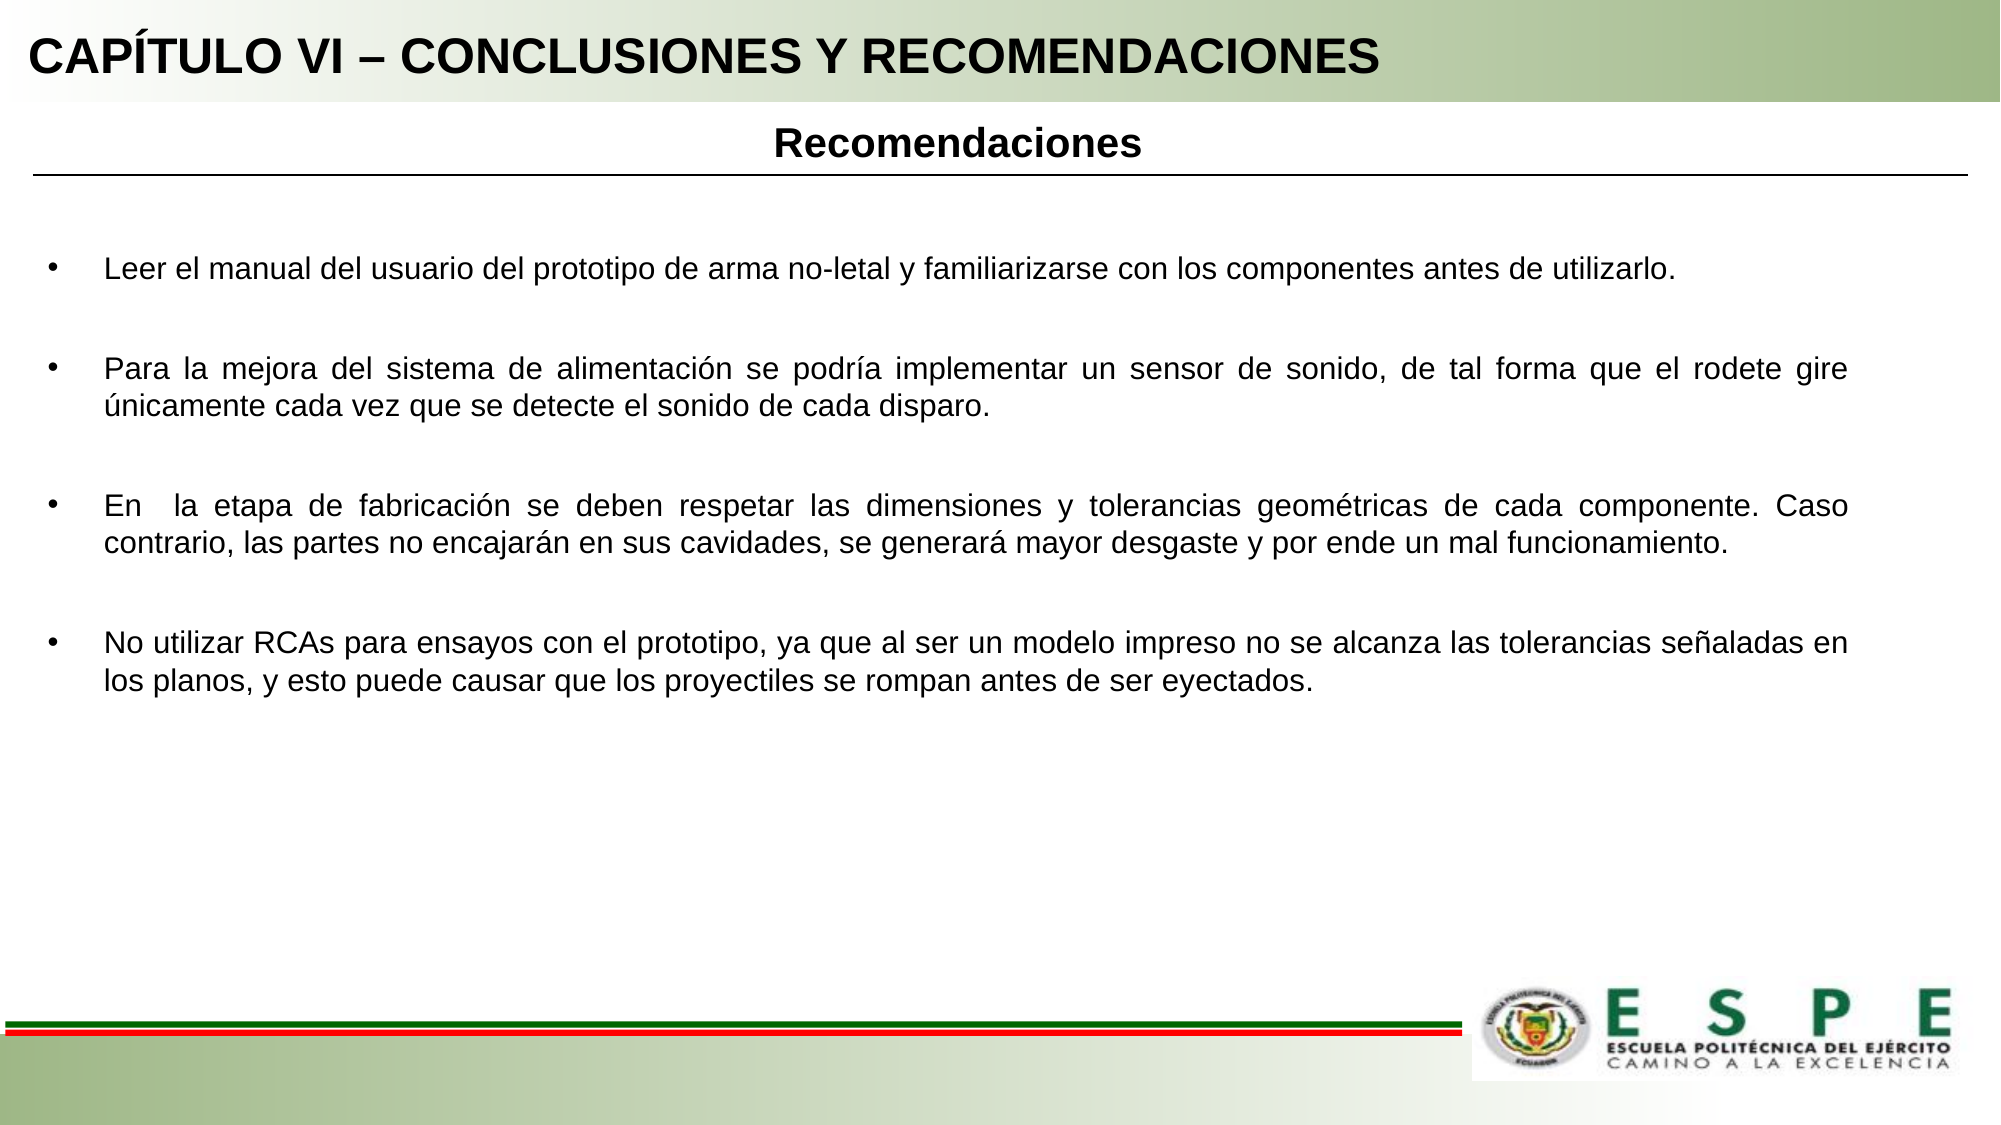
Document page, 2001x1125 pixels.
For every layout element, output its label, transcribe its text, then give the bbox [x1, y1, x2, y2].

text_box Recomendaciones [758, 108, 1158, 174]
picture [1472, 976, 1977, 1081]
text_box Leer el manual del usuario del prototipo de arma no-letal y familiarizarse con los componentes antes de utilizarlo. Para la mejora del sistema de alimentación se podría implementar un sensor de sonido, de tal forma que el rodete gire únicamente cada vez que se detecte el sonido de cada disparo. En la etapa de fabricación se deben respetar las dimensiones y tolerancias geométricas de cada componente. Caso contrario, las partes no encajarán en sus cavidades, se generará mayor desgaste y por ende un mal funcionamiento. No utilizar RCAs para ensayos con el prototipo, ya que al ser un modelo impreso no se alcanza las tolerancias señaladas en los planos, y esto puede causar que los proyectiles se rompan antes de ser eyectados. [32, 240, 1867, 705]
title CAPÍTULO VI – CONCLUSIONES Y RECOMENDACIONES [13, 16, 1538, 109]
